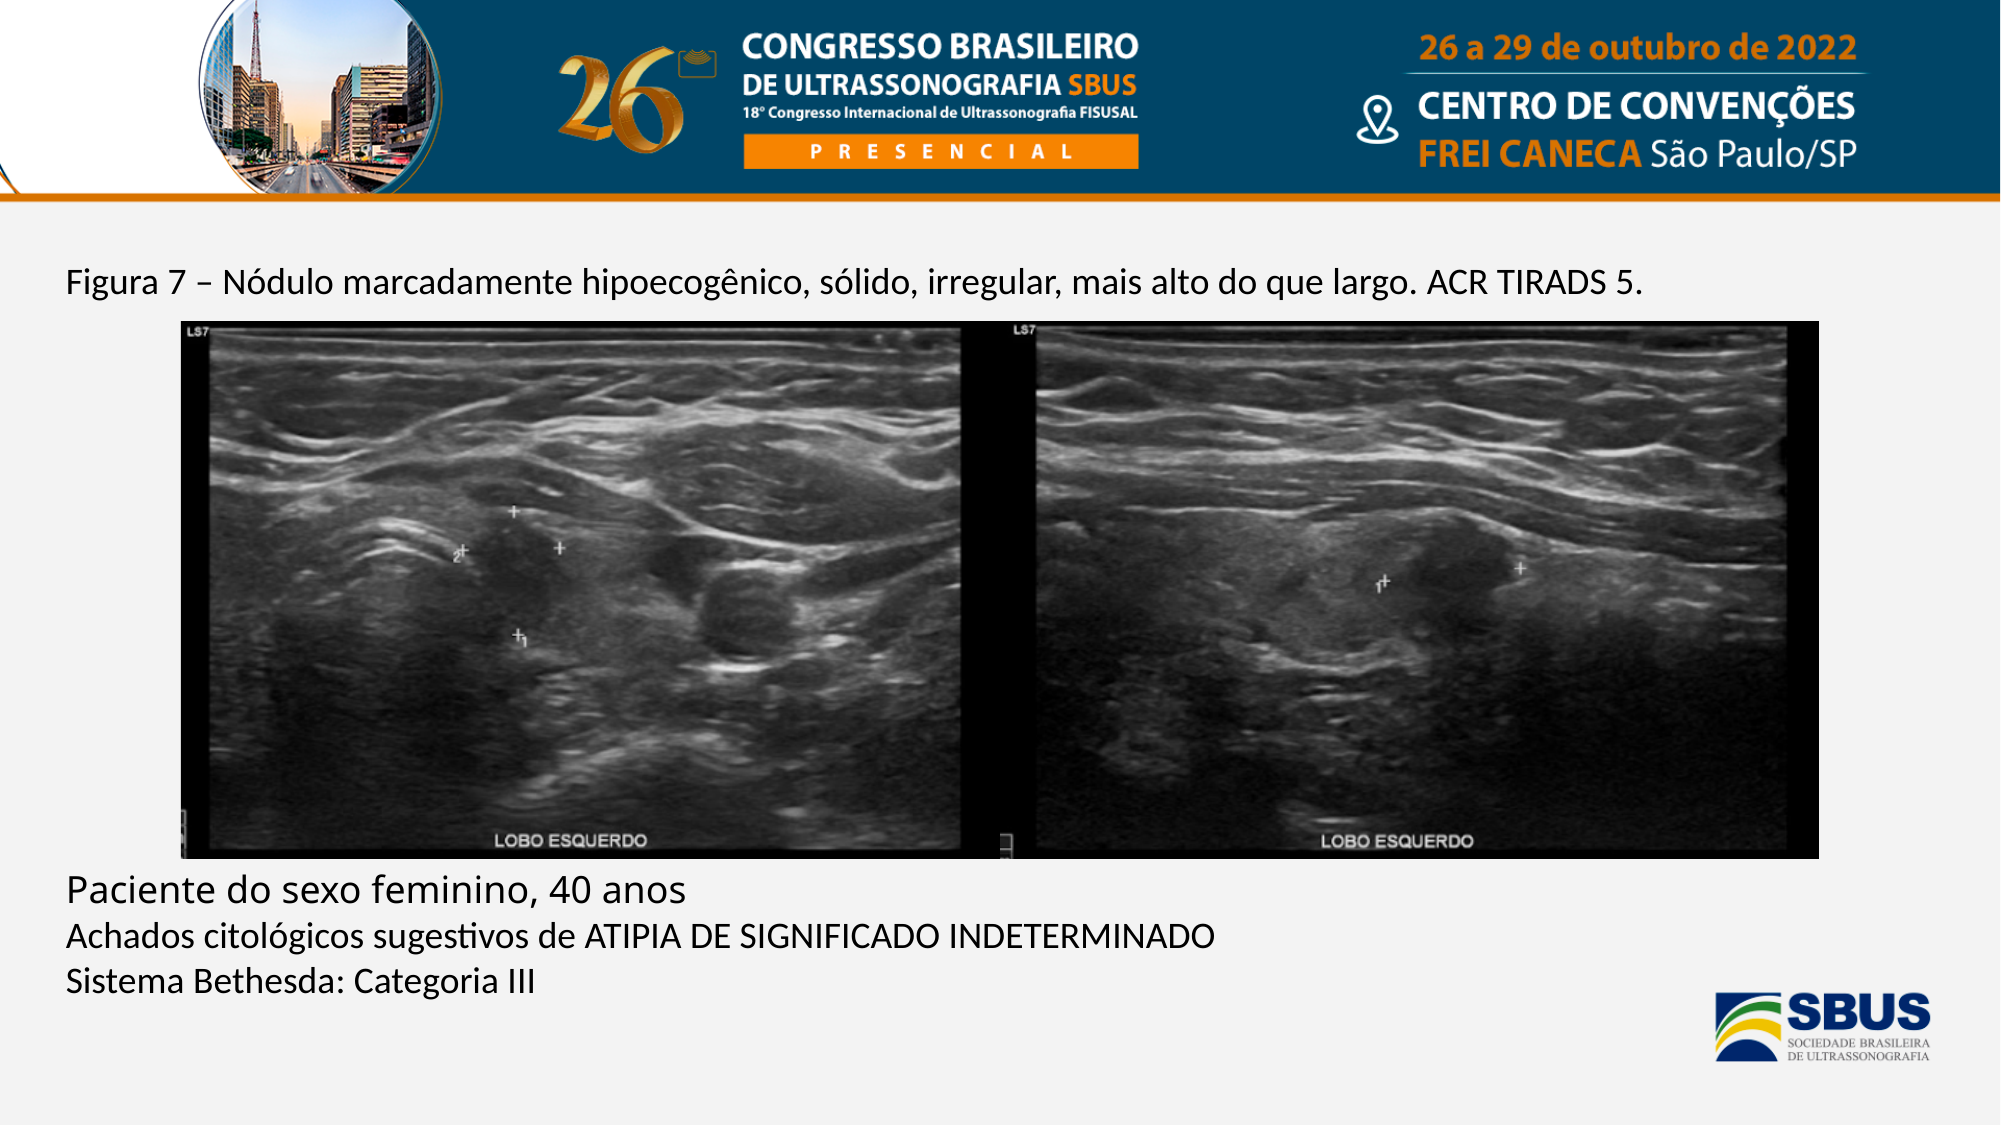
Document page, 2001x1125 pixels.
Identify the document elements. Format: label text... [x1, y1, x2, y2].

picture [1621, 92, 1641, 119]
picture [1752, 41, 1768, 60]
picture [964, 75, 981, 95]
picture [850, 106, 936, 117]
picture [1002, 75, 1033, 94]
picture [1563, 41, 1580, 60]
picture [1671, 92, 1692, 118]
picture [1483, 140, 1488, 166]
picture [1594, 92, 1611, 118]
text_box Figura 7 – Nódulo marcadamente hipoecogênico, sólido, irregular, mais alto do que largo. ACR TIRADS 5. [51, 249, 1949, 309]
picture [1612, 36, 1642, 60]
picture [1818, 35, 1835, 59]
picture [1086, 75, 1100, 95]
picture [1514, 35, 1531, 60]
picture [1768, 92, 1788, 128]
picture [743, 33, 762, 59]
picture [1786, 148, 1804, 167]
picture [1440, 140, 1459, 166]
picture [1028, 110, 1050, 120]
picture [1619, 140, 1641, 166]
picture [0, 0, 2001, 1125]
picture [1595, 140, 1615, 167]
picture [827, 110, 840, 117]
picture [1719, 140, 1735, 166]
picture [1052, 110, 1058, 117]
picture [1757, 148, 1772, 167]
picture [834, 75, 848, 94]
picture [1652, 140, 1667, 167]
picture [1066, 34, 1081, 58]
picture [1102, 107, 1137, 117]
picture [684, 51, 710, 64]
picture [806, 75, 818, 94]
picture [1667, 33, 1685, 59]
picture [1440, 35, 1457, 59]
picture [1697, 92, 1719, 118]
picture [1103, 75, 1119, 95]
picture [840, 33, 858, 58]
picture [791, 34, 811, 58]
picture [744, 75, 761, 95]
picture [1551, 140, 1571, 166]
picture [923, 75, 939, 94]
picture [918, 33, 941, 59]
picture [1420, 140, 1436, 166]
picture [1542, 33, 1560, 60]
picture [1722, 92, 1739, 118]
picture [764, 75, 777, 94]
picture [1060, 106, 1075, 117]
picture [973, 33, 991, 58]
picture [1047, 34, 1062, 58]
picture [899, 33, 915, 59]
picture [870, 75, 883, 95]
picture [764, 33, 787, 59]
picture [786, 75, 802, 95]
picture [1364, 95, 1391, 135]
picture [1003, 110, 1025, 117]
picture [1839, 35, 1856, 59]
picture [1487, 92, 1507, 118]
picture [1821, 140, 1836, 167]
picture [861, 34, 876, 58]
picture [1798, 35, 1816, 60]
picture [1646, 41, 1663, 59]
picture [1818, 92, 1855, 119]
picture [559, 47, 683, 153]
picture [1420, 35, 1437, 59]
picture [1419, 92, 1439, 119]
picture [1036, 75, 1040, 94]
picture [1357, 127, 1398, 143]
picture [851, 75, 867, 94]
picture [1069, 75, 1082, 95]
picture [1840, 140, 1856, 166]
picture [744, 107, 748, 117]
picture [1443, 92, 1460, 118]
picture [952, 33, 969, 59]
picture [1115, 33, 1138, 59]
picture [962, 106, 1001, 117]
picture [1038, 34, 1043, 58]
picture [1081, 107, 1099, 117]
picture [1730, 33, 1747, 60]
picture [1494, 35, 1511, 59]
picture [1590, 41, 1608, 60]
picture [769, 107, 824, 120]
picture [1044, 75, 1061, 94]
picture [1689, 41, 1699, 59]
picture [814, 33, 835, 59]
picture [1643, 92, 1667, 119]
picture [879, 33, 895, 59]
picture [1463, 140, 1480, 166]
picture [1806, 140, 1818, 168]
picture [886, 75, 898, 95]
picture [1568, 92, 1591, 119]
picture [1689, 148, 1707, 167]
picture [1467, 41, 1483, 60]
picture [752, 107, 764, 117]
picture [1577, 140, 1593, 166]
picture [1532, 92, 1556, 119]
picture [1737, 148, 1751, 167]
picture [942, 75, 961, 95]
picture [1017, 33, 1034, 59]
picture [1702, 41, 1719, 60]
picture [1670, 148, 1684, 166]
picture [994, 34, 1015, 58]
picture [816, 75, 831, 94]
picture [1511, 92, 1530, 118]
picture [1123, 75, 1136, 95]
picture [1523, 140, 1545, 166]
picture [902, 75, 920, 95]
picture [1790, 85, 1814, 119]
picture [940, 106, 957, 117]
picture [1085, 34, 1090, 58]
picture [1501, 140, 1520, 167]
picture [1463, 92, 1484, 118]
picture [1743, 92, 1764, 118]
picture [1778, 35, 1794, 59]
picture [1095, 33, 1113, 58]
picture [744, 134, 1138, 168]
text_box Paciente do sexo feminino, 40 anos Achados citológicos sugestivos de ATIPIA DE SIGNIFICADO INDETERMINADO Sistema Bethesda: Categoria III [51, 858, 1687, 1054]
picture [984, 75, 998, 94]
